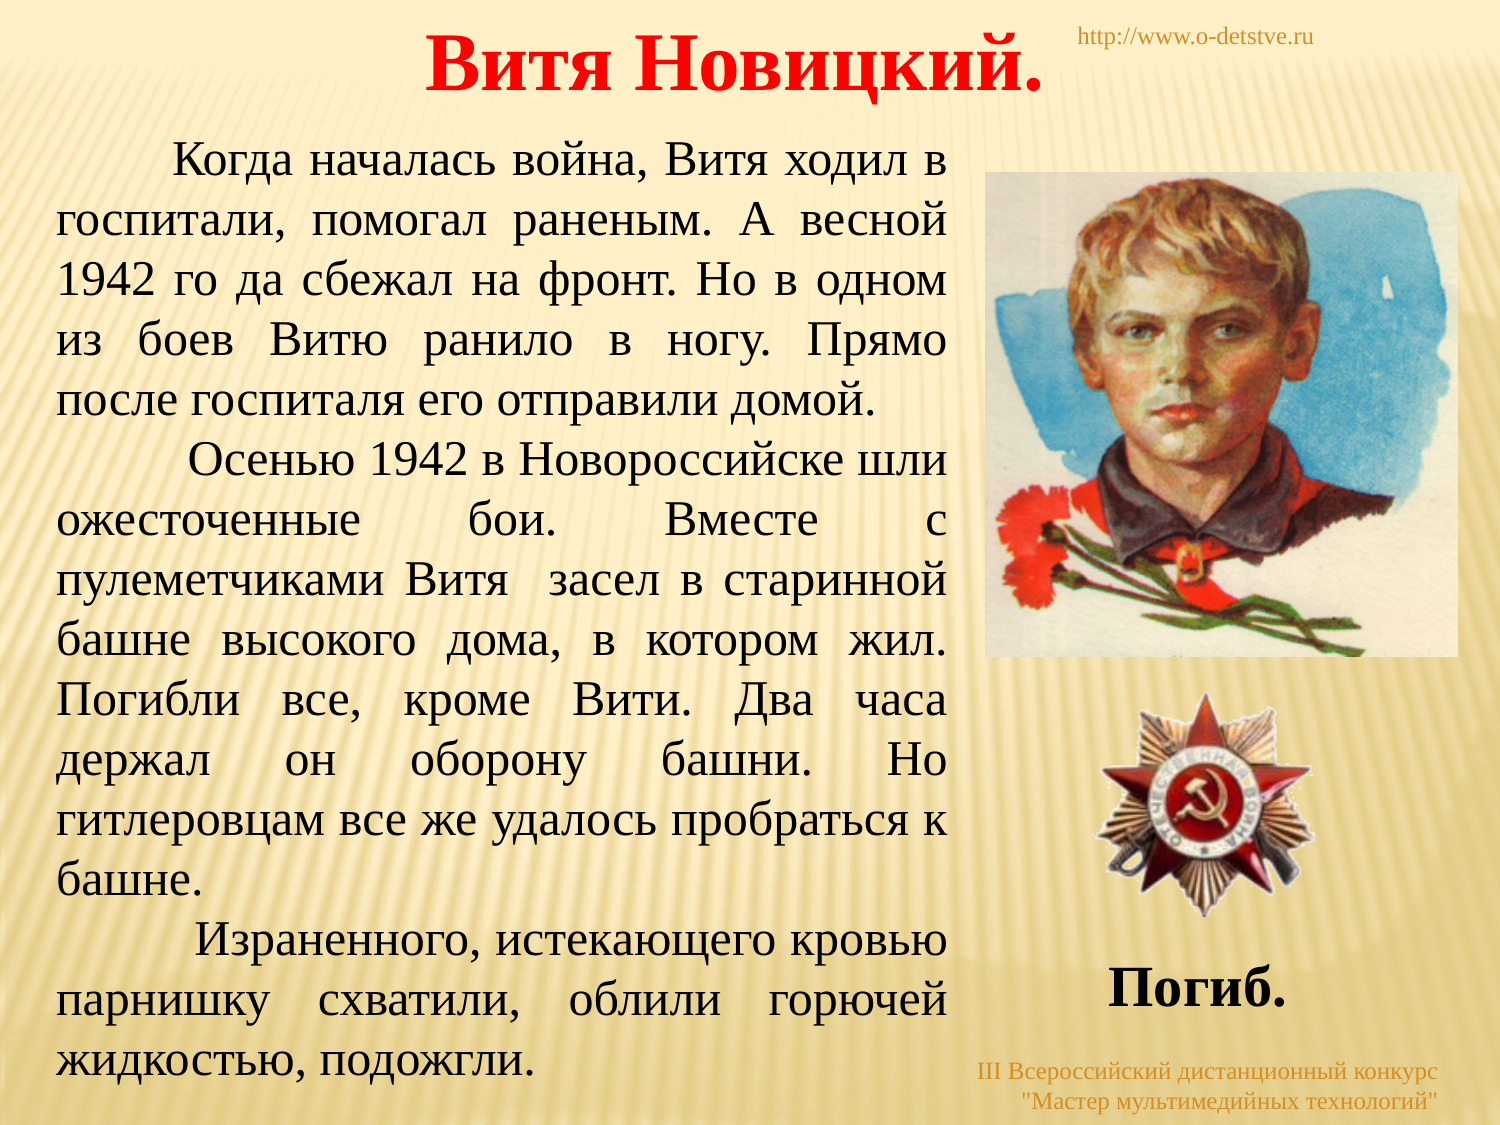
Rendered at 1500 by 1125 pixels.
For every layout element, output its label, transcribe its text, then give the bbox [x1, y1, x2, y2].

picture [1092, 692, 1318, 918]
text_box Когда началась война, Витя ходил в госпитали, помогал раненым. А весной 1942 го да сбежал на фронт. Но в одном из боев Витю ранило в ногу. Прямо после госпиталя его отправили домой. Осенью 1942 в Новороссийске шли ожесточенные бои. Вместе с пулеметчиками Витя засел в старинной башне высокого дома, в котором жил. Погибли все, кроме Вити. Два часа держал он oбoрону башни. Но гитлеровцам все же удалось пробраться к башне. Израненного, истекающего кровью парнишку схватили, облили горючей жидкостью, подожгли. [41, 118, 963, 1094]
footer III Всероссийский дистанционный конкурс "Мастер мультимедийных технологий" [903, 1046, 1454, 1095]
picture [985, 172, 1459, 658]
text_box Витя Новицкий. [410, 0, 1060, 115]
slide_number http://www.o-detstve.ru [1062, 12, 1475, 60]
text_box Погиб. [1093, 940, 1302, 1026]
